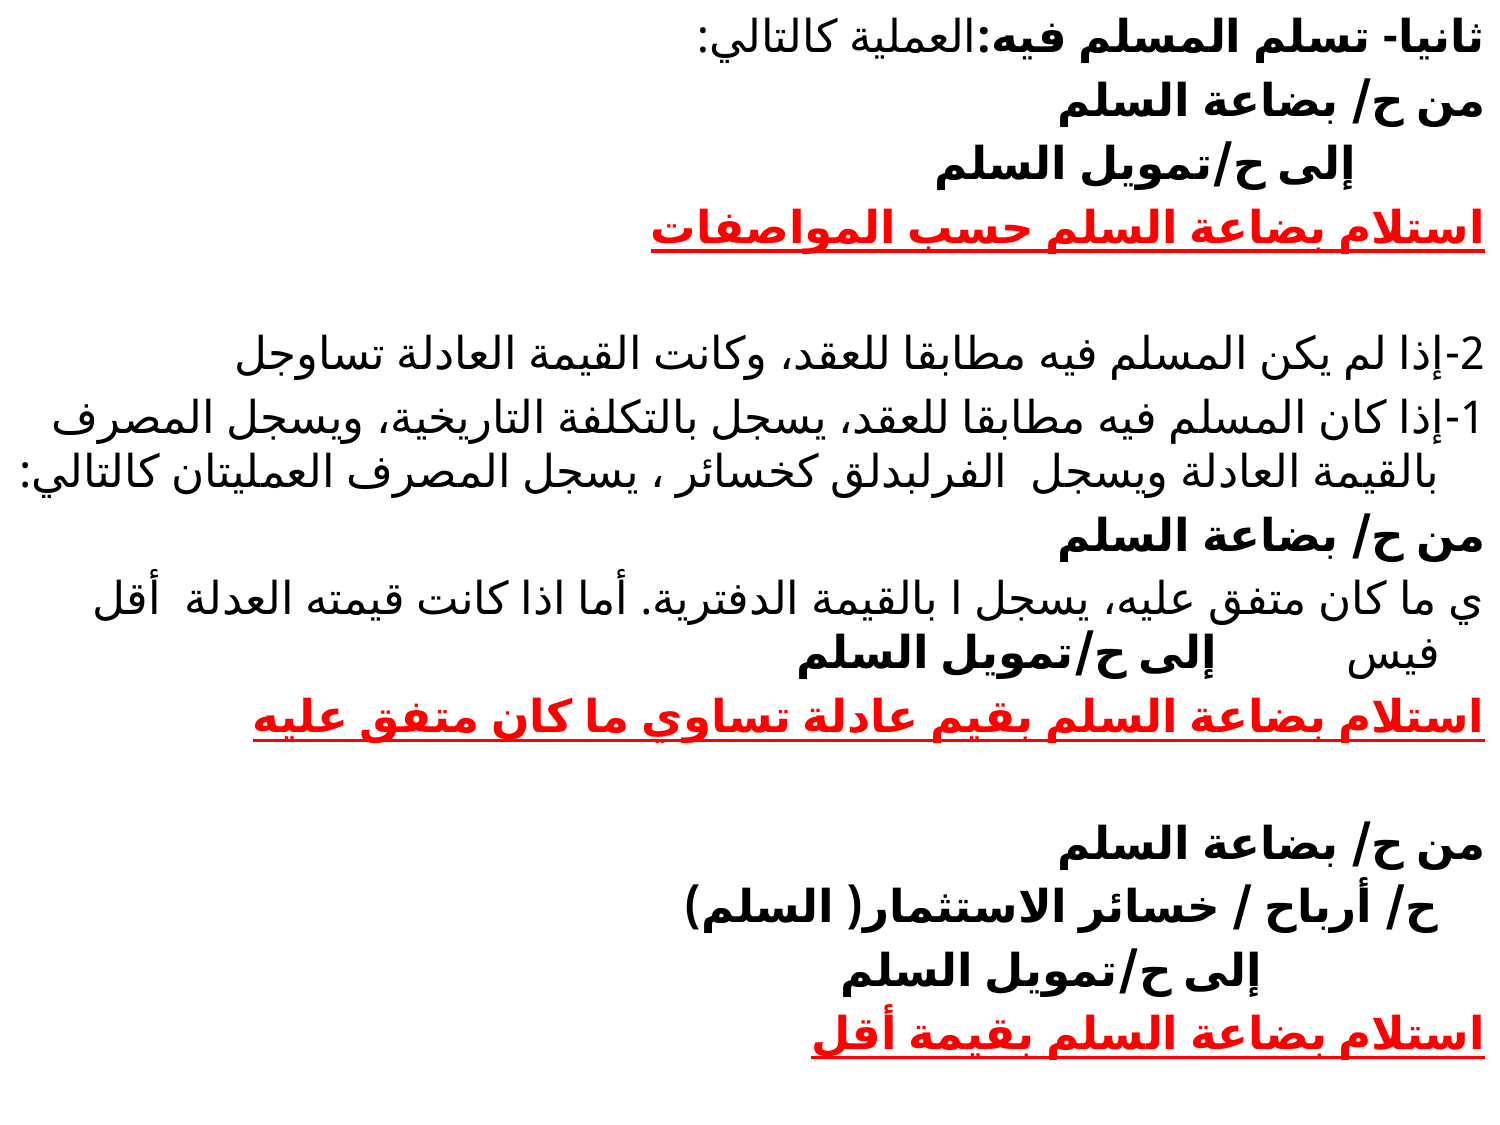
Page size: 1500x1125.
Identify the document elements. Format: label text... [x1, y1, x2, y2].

list ثانيا- تسلم المسلم فيه:العملية كالتالي: من ح/ بضاعة السلم إلى ح/تمويل السلم استلام بضاعة السلم حسب المواصفات 2-إذا لم يكن المسلم فيه مطابقا للعقد، وكانت القيمة العادلة تساوجل 1-إذا كان المسلم فيه مطابقا للعقد، يسجل بالتكلفة التاريخية، ويسجل المصرف بالقيمة العادلة ويسجل الفرلبدلق كخسائر ، يسجل المصرف العمليتان كالتالي: من ح/ بضاعة السلم ي ما كان متفق عليه، يسجل ا بالقيمة الدفترية. أما اذا كانت قيمته العدلة أقل فيس إلى ح/تمويل السلم استلام بضاعة السلم بقيم عادلة تساوي ما كان متفق عليه من ح/ بضاعة السلم ح/ أرباح / خسائر الاستثمار( السلم) إلى ح/تمويل السلم استلام بضاعة السلم بقيمة أقل [0, 0, 1500, 1125]
